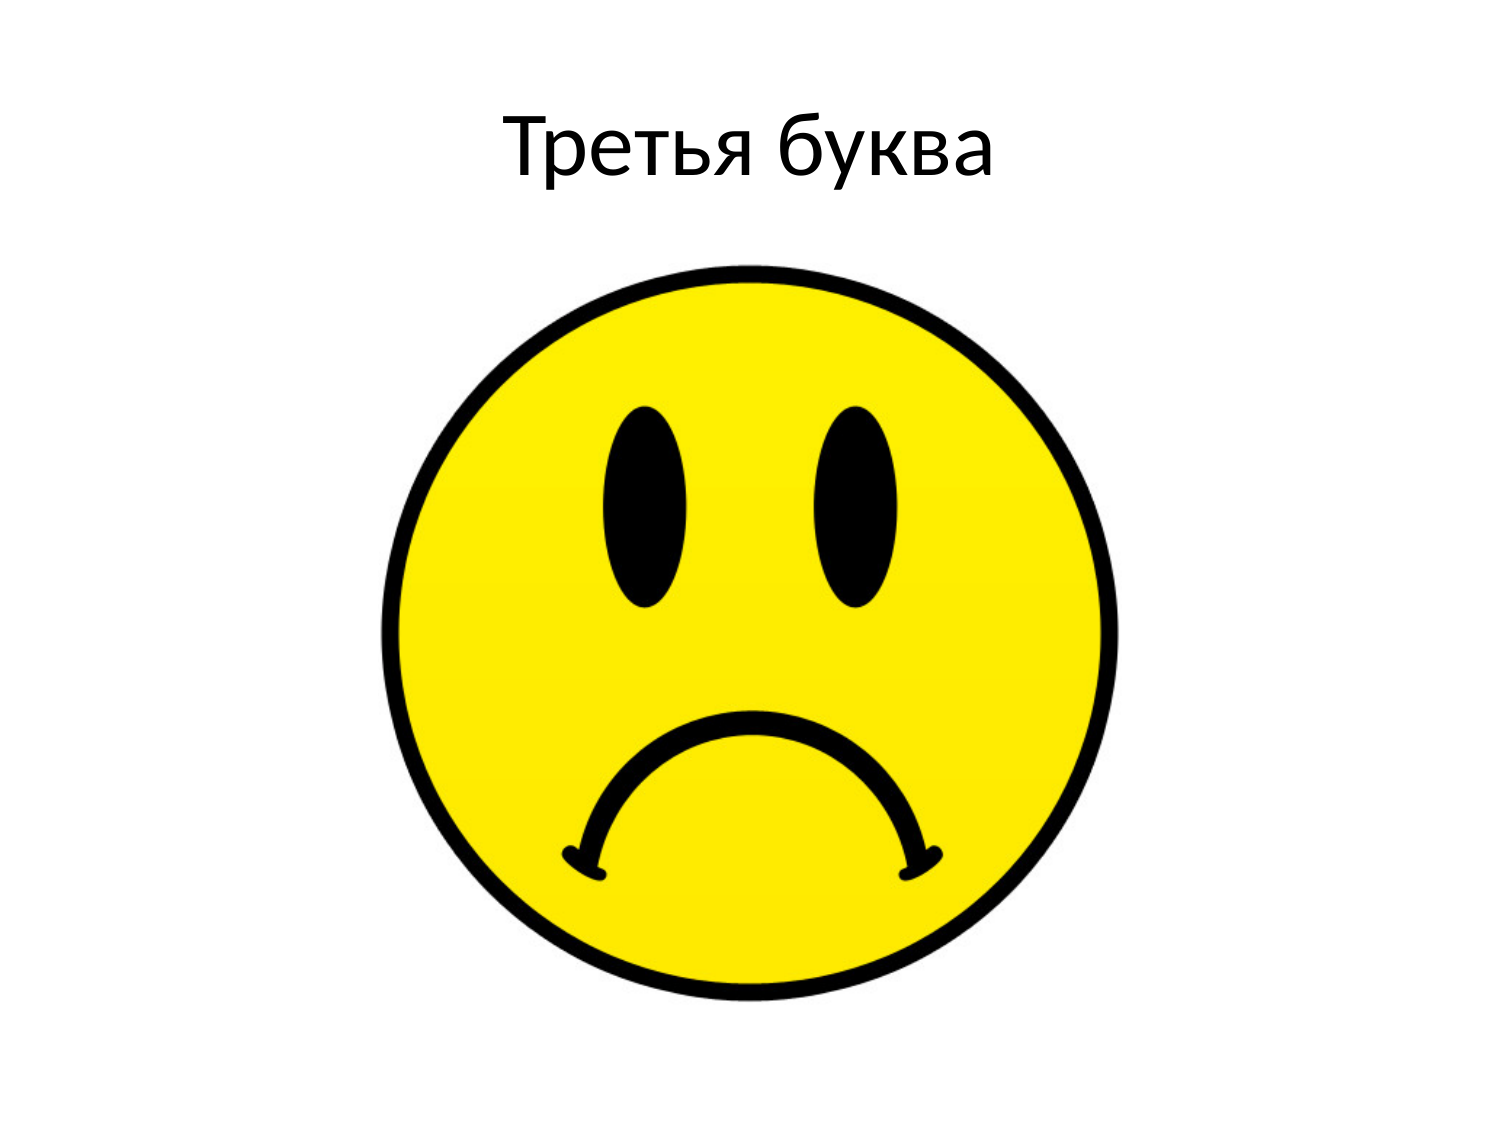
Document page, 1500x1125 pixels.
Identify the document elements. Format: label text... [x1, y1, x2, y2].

title Третья буква [75, 45, 1425, 233]
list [378, 262, 1122, 1006]
